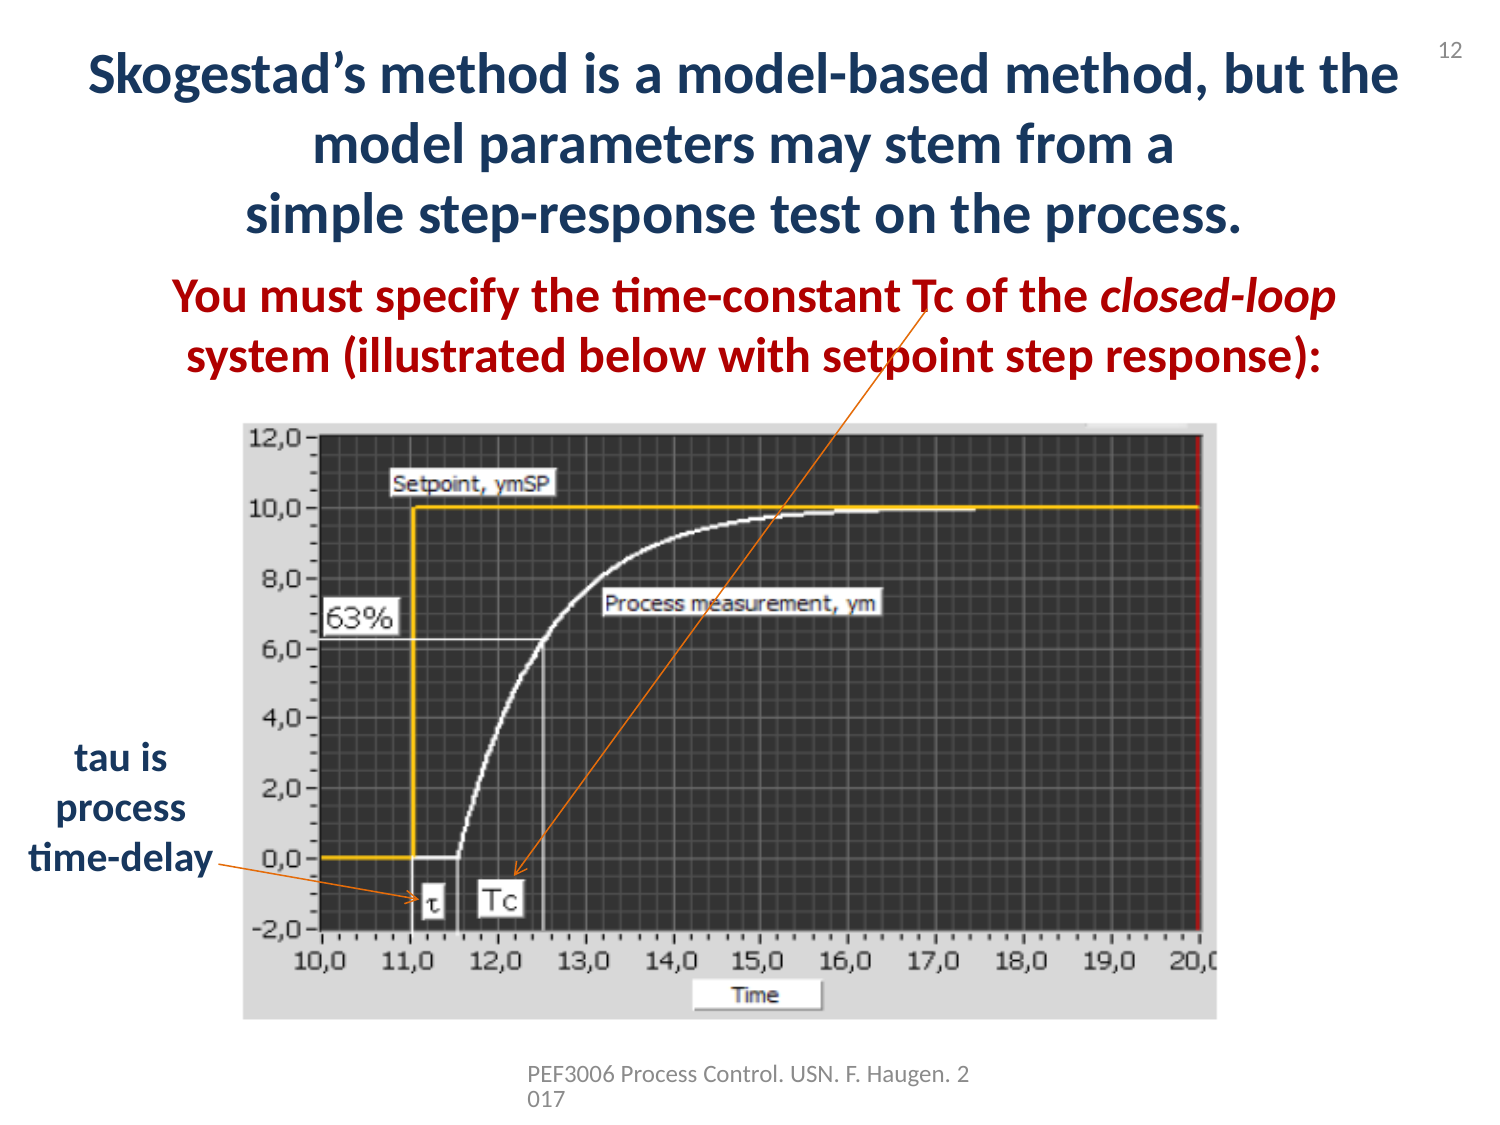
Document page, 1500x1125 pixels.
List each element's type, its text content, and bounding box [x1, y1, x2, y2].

text_box You must specify the time-constant Tc of the closed-loop system (illustrated below with setpoint step response): [112, 255, 1398, 390]
footer PEF3006 Process Control. USN. F. Haugen. 2017 [512, 1042, 988, 1103]
slide_number 12 [1399, 19, 1478, 79]
text_box tau is process time-delay [0, 722, 226, 888]
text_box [513, 308, 928, 877]
text_box Skogestad’s method is a model-based method, but the model parameters may stem from a simple step-response test on the process. [17, 28, 1471, 253]
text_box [218, 863, 420, 900]
picture [231, 415, 1223, 1030]
